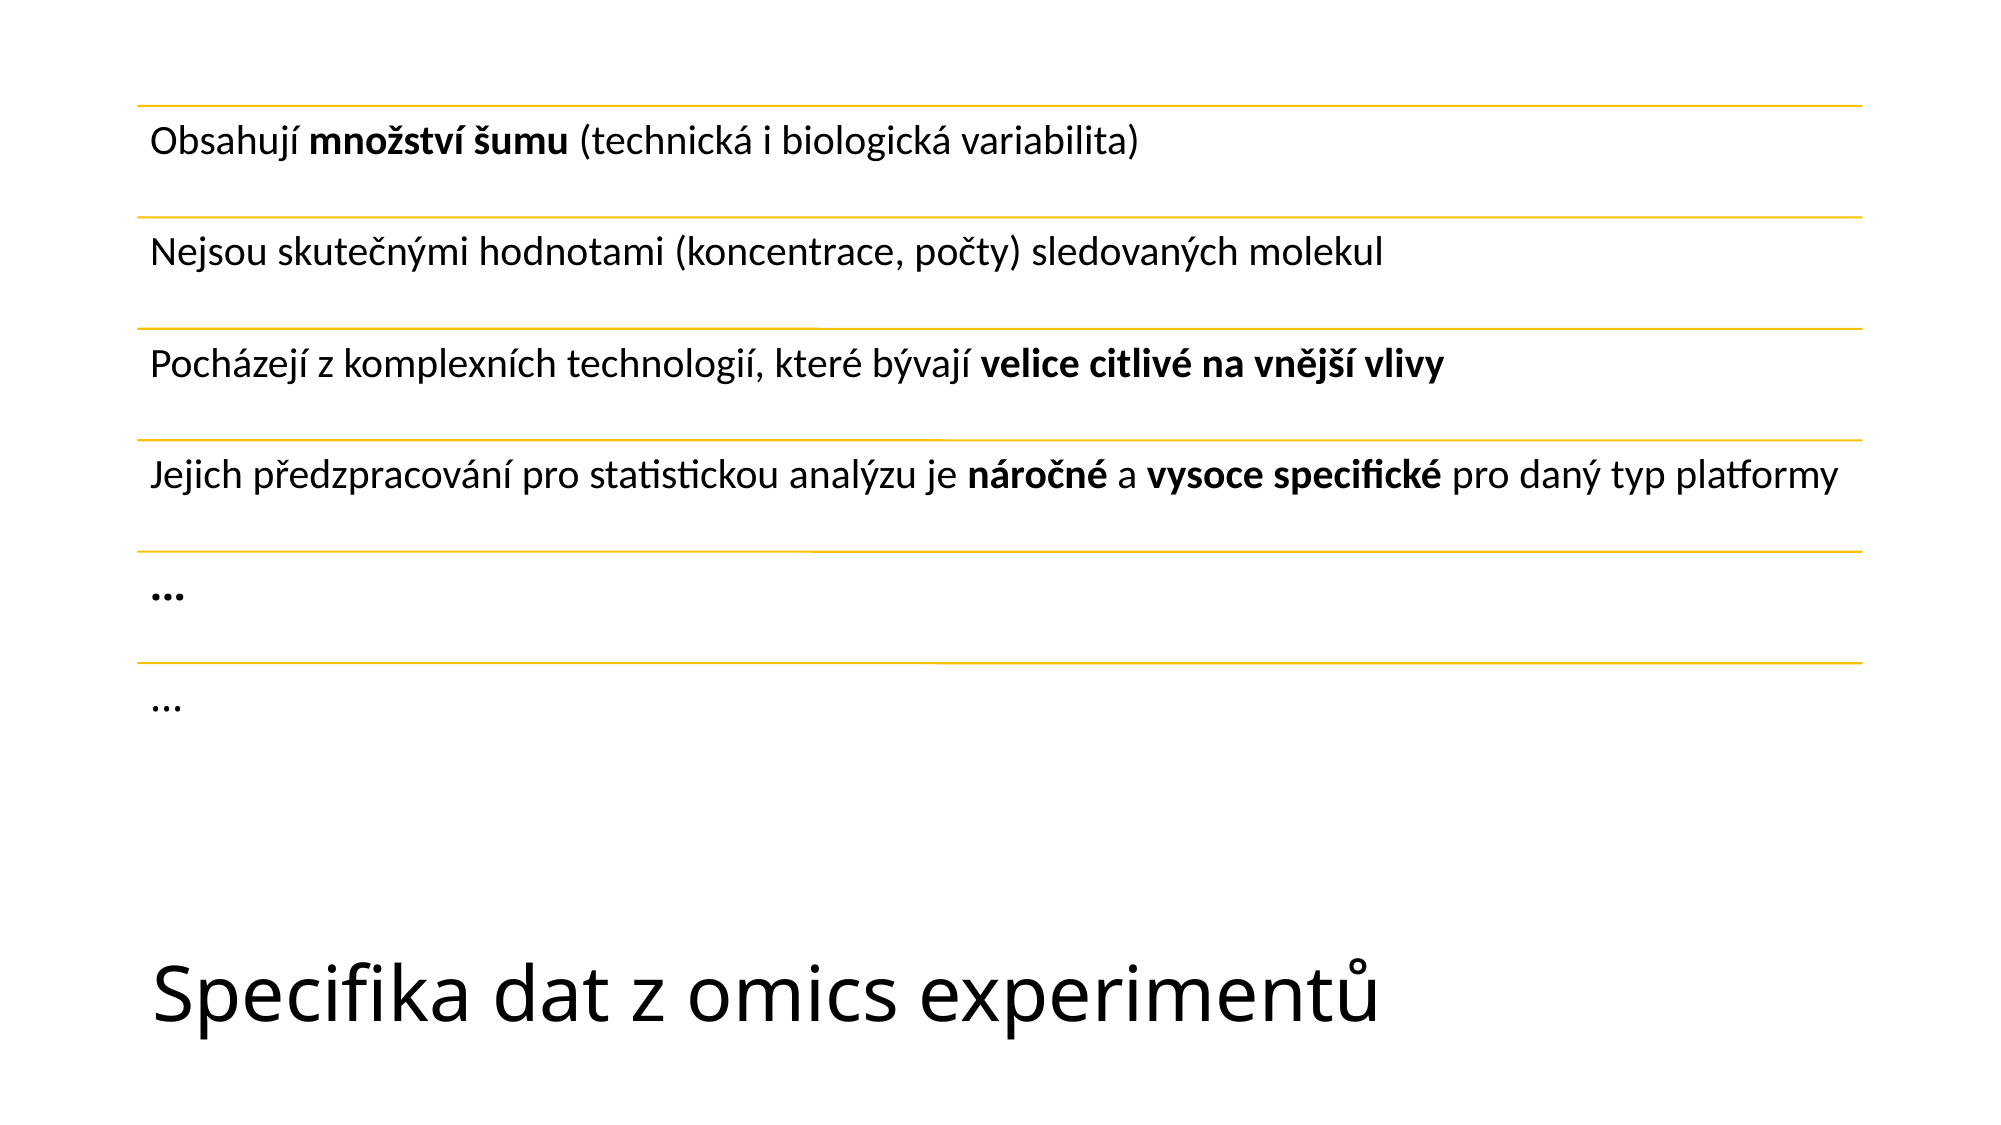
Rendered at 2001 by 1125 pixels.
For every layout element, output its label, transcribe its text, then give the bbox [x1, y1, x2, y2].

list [137, 105, 1863, 775]
title Specifika dat z omics experimentů [137, 907, 1404, 1087]
